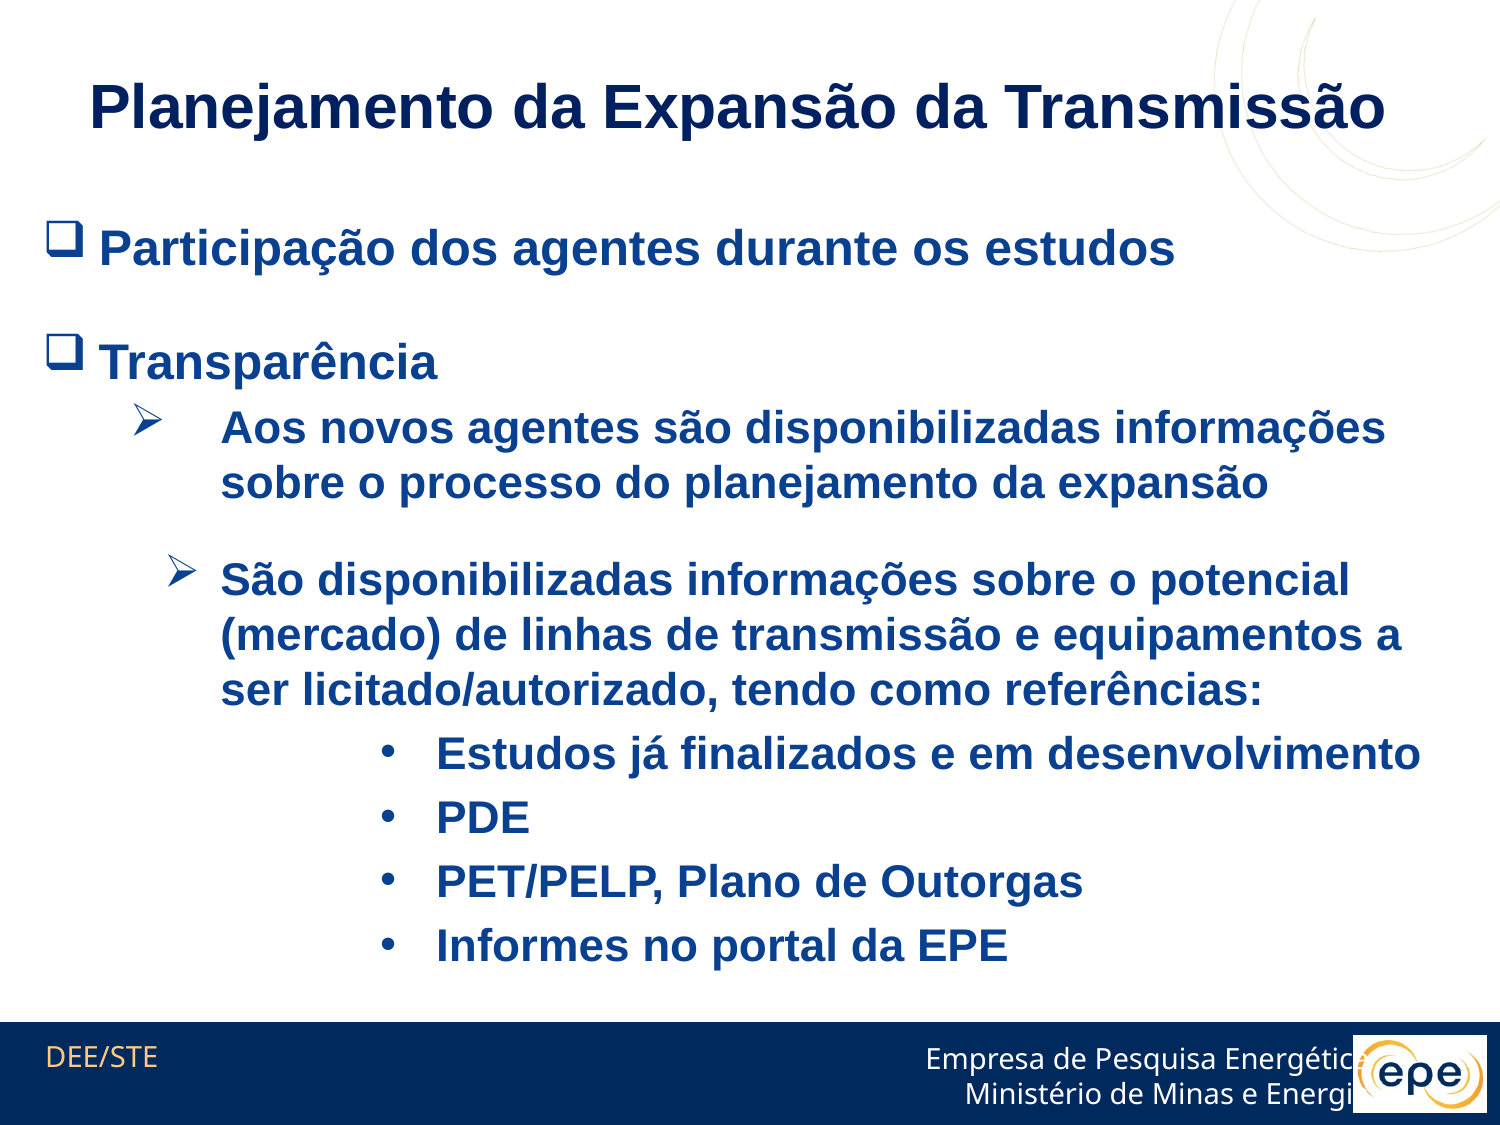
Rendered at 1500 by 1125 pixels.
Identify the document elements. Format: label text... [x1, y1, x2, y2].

text_box Transparência Aos novos agentes são disponibilizadas informações sobre o processo do planejamento da expansão São disponibilizadas informações sobre o potencial (mercado) de linhas de transmissão e equipamentos a ser licitado/autorizado, tendo como referências: Estudos já finalizados e em desenvolvimento PDE PET/PELP, Plano de Outorgas Informes no portal da EPE [27, 284, 1450, 1119]
picture [1450, 1035, 1487, 1113]
text_box Planejamento da Expansão da Transmissão [27, 58, 1450, 149]
text_box Participação dos agentes durante os estudos [27, 208, 1450, 284]
